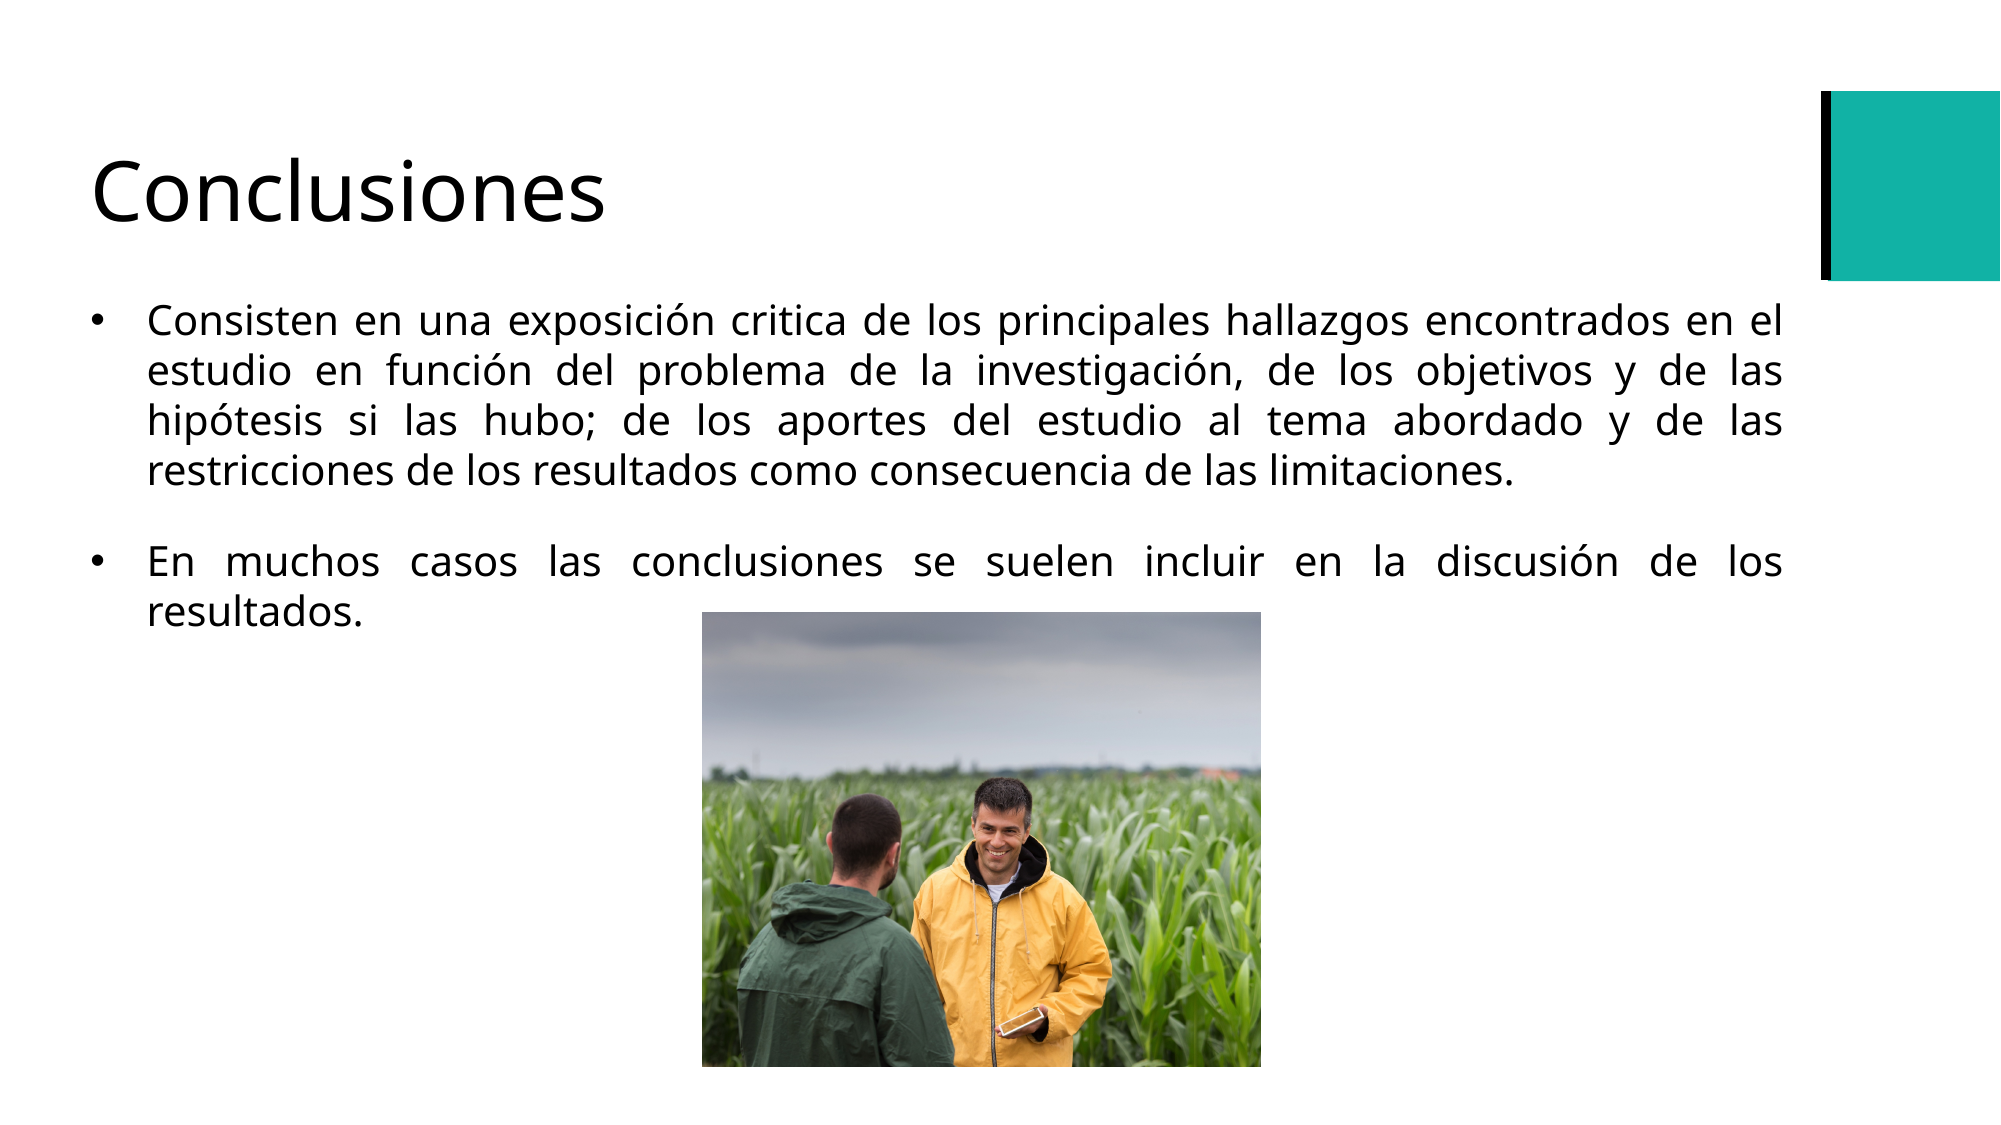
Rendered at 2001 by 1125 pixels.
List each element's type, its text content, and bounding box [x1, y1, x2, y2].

picture [702, 612, 1261, 1067]
title Conclusiones [75, 103, 1711, 287]
list Consisten en una exposición critica de los principales hallazgos encontrados en el estudio en función del problema de la investigación, de los objetivos y de las hipótesis si las hubo; de los aportes del estudio al tema abordado y de las restricciones de los resultados como consecuencia de las limitaciones. En muchos casos las conclusiones se suelen incluir en la discusión de los resultados. [75, 286, 1800, 940]
